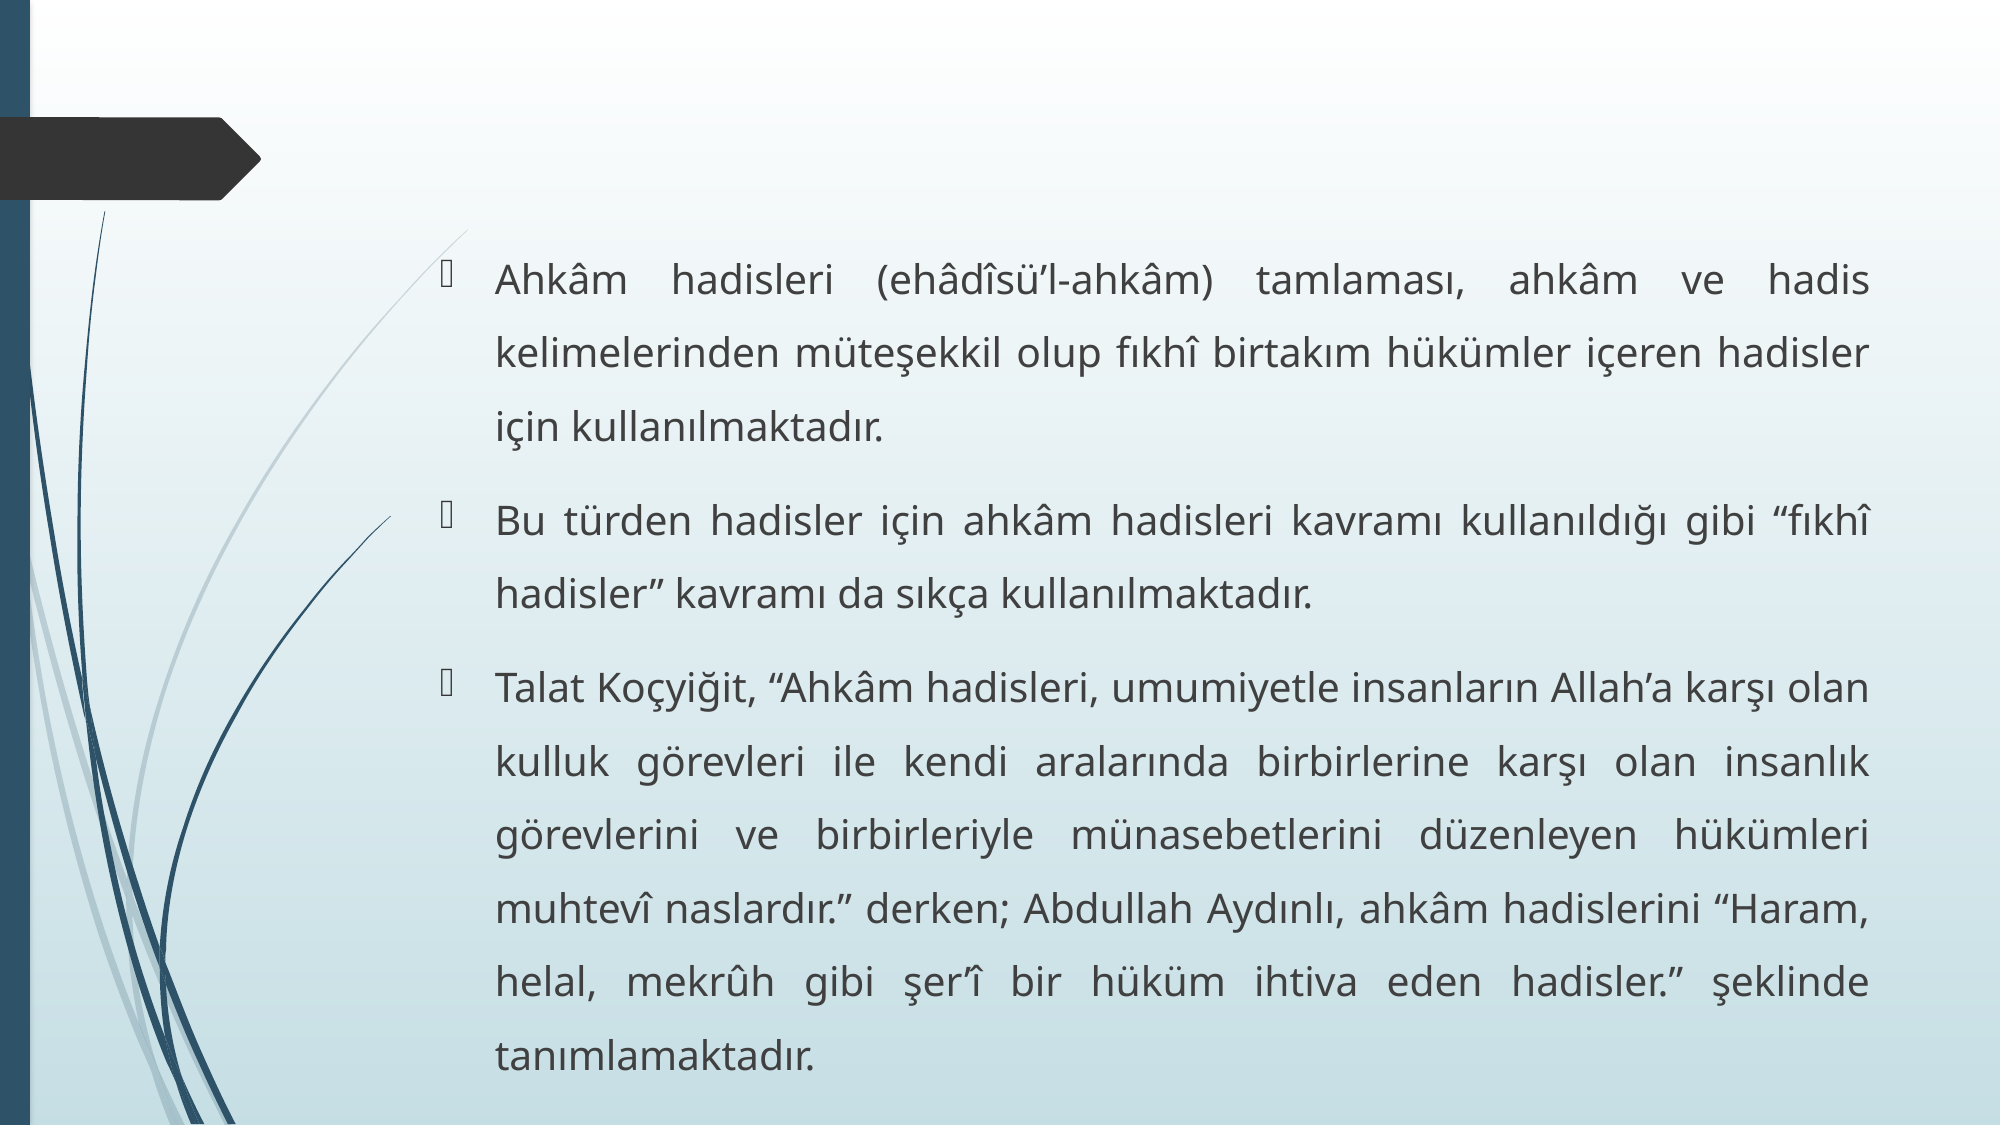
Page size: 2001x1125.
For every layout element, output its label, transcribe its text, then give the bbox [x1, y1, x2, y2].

list Ahkâm hadisleri (ehâdîsü’l-ahkâm) tamlaması, ahkâm ve hadis kelimelerinden müteşekkil olup fıkhî birtakım hükümler içeren hadisler için kullanılmaktadır. Bu türden hadisler için ahkâm hadisleri kavramı kullanıldığı gibi “fıkhî hadisler” kavramı da sıkça kullanılmaktadır. Talat Koçyiğit, “Ahkâm hadisleri, umumiyetle insanların Allah’a karşı olan kulluk görevleri ile kendi aralarında birbirlerine karşı olan insanlık görevlerini ve birbirleriyle münasebetlerini düzenleyen hükümleri muhtevî naslardır.” derken; Abdullah Aydınlı, ahkâm hadislerini “Haram, helal, mekrûh gibi şer’î bir hüküm ihtiva eden hadisler.” şeklinde tanımlamaktadır. [424, 221, 1888, 1087]
